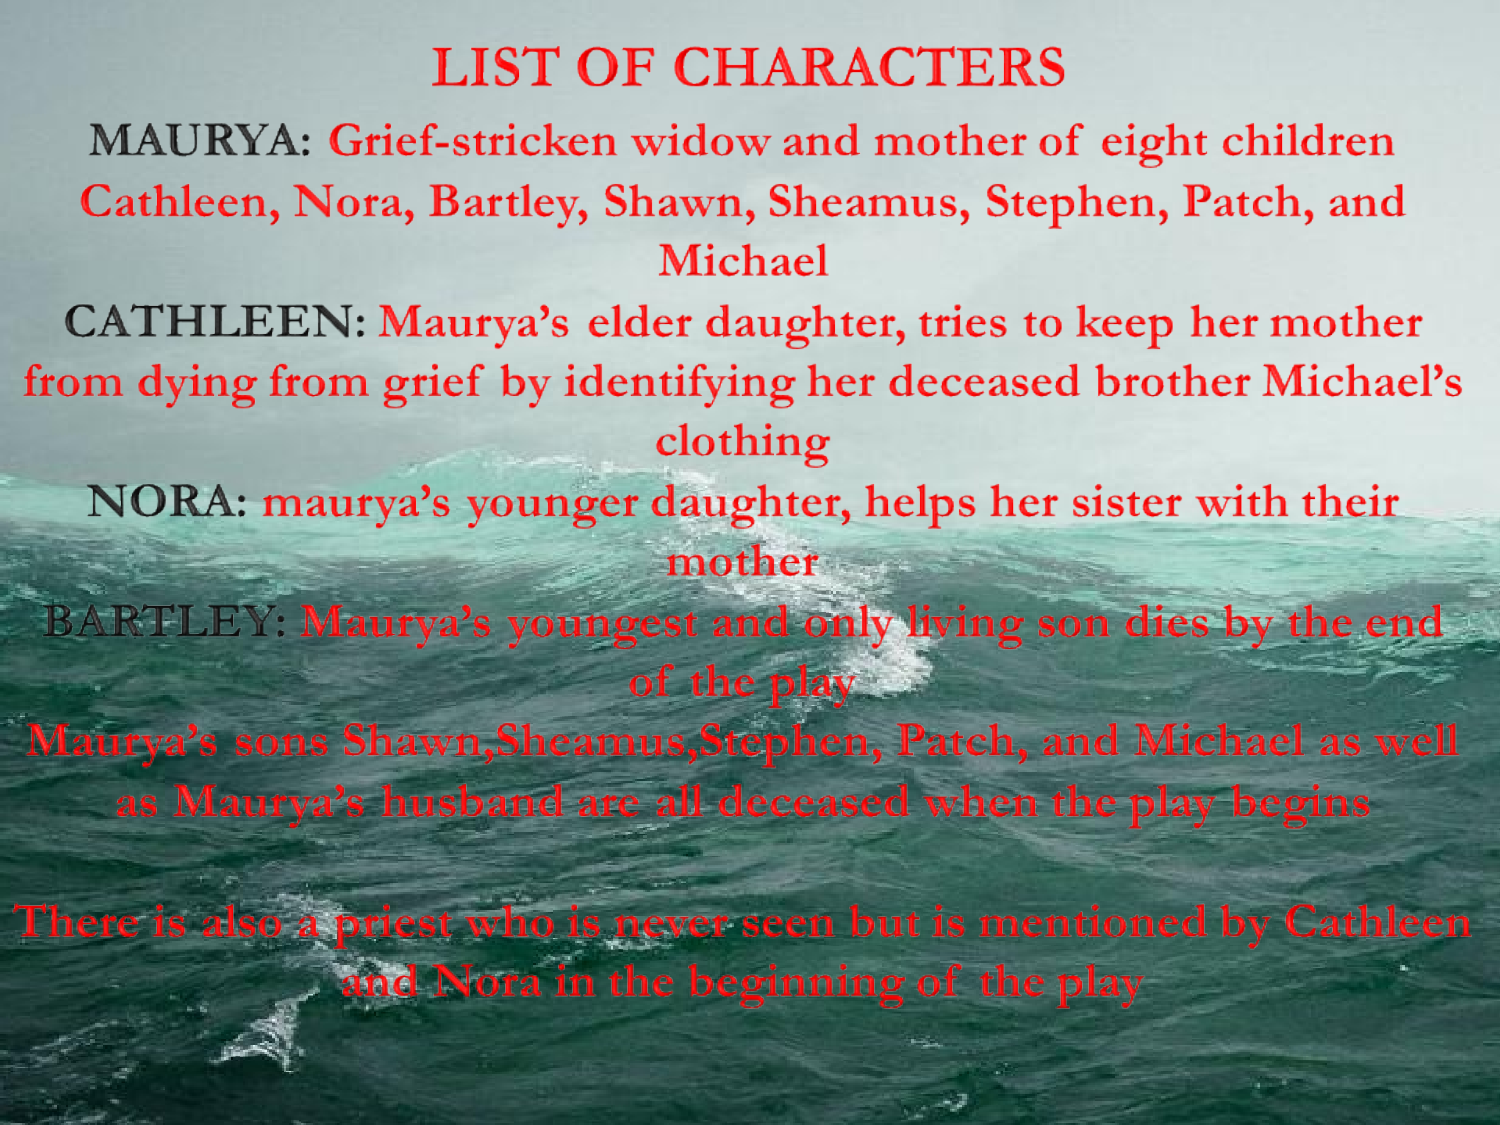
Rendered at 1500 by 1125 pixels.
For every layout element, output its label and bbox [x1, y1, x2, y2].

text_box [0, 0, 1500, 1125]
